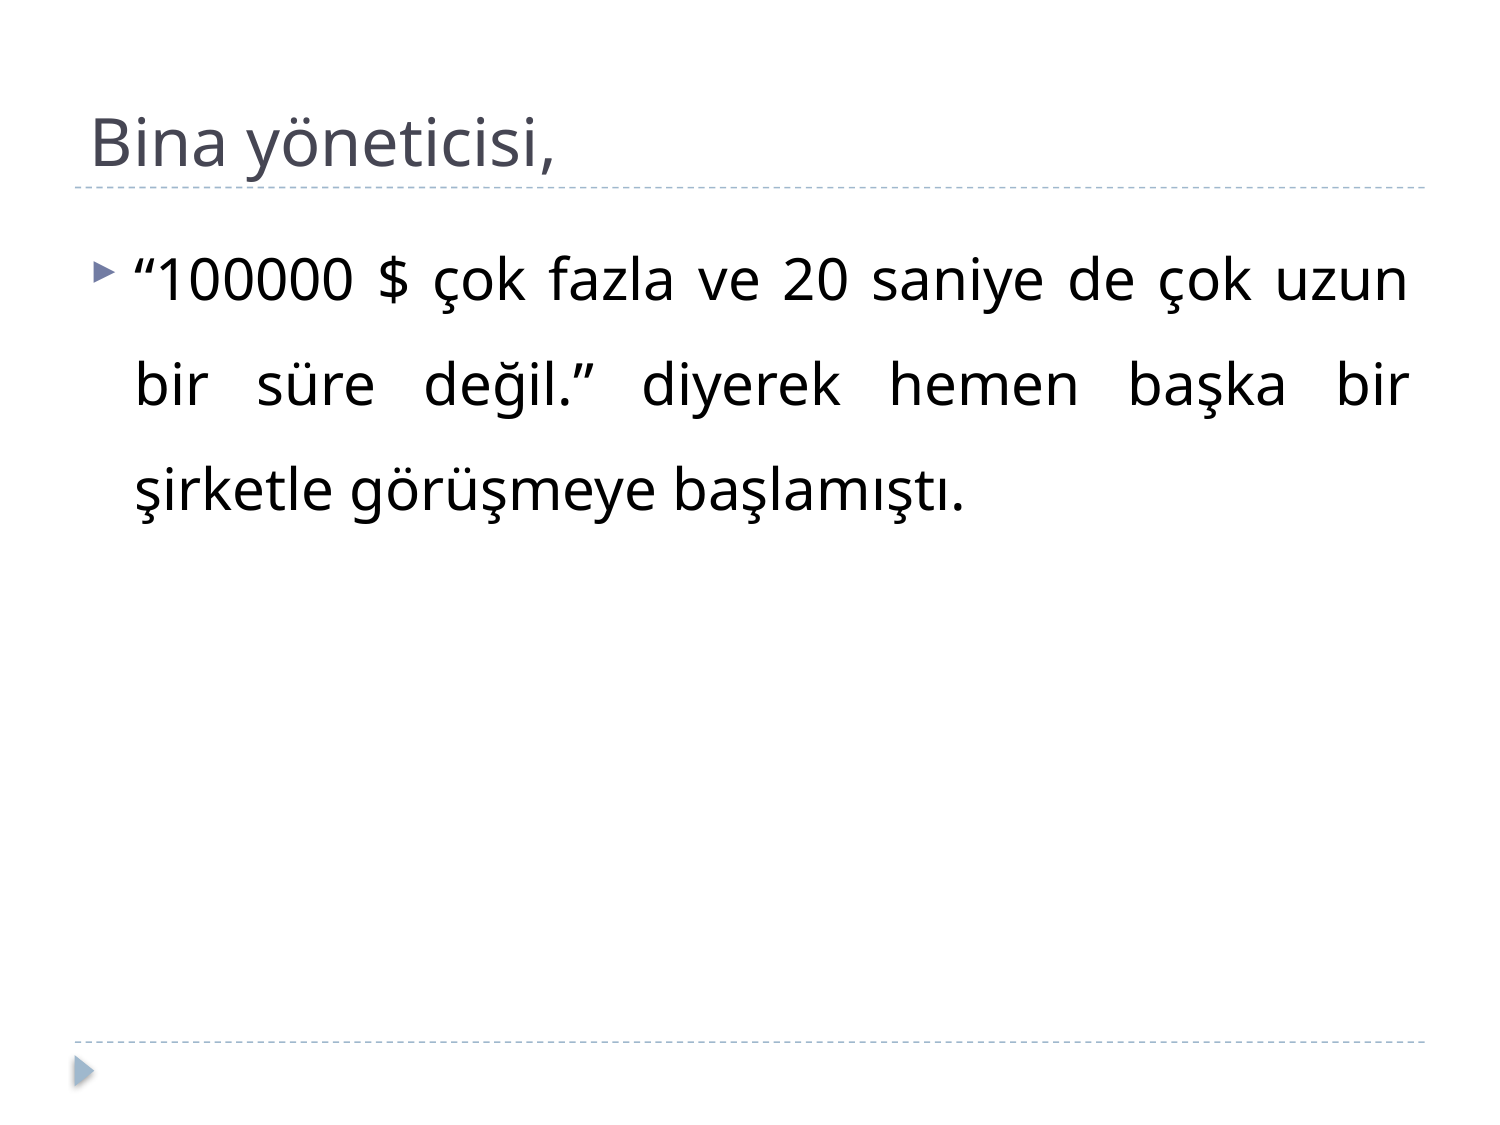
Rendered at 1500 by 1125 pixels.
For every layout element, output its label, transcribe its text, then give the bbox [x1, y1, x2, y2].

title Bina yöneticisi, [75, 24, 1425, 188]
list “100000 $ çok fazla ve 20 saniye de çok uzun bir süre değil.” diyerek hemen başka bir şirketle görüşmeye başlamıştı. [75, 200, 1425, 1010]
